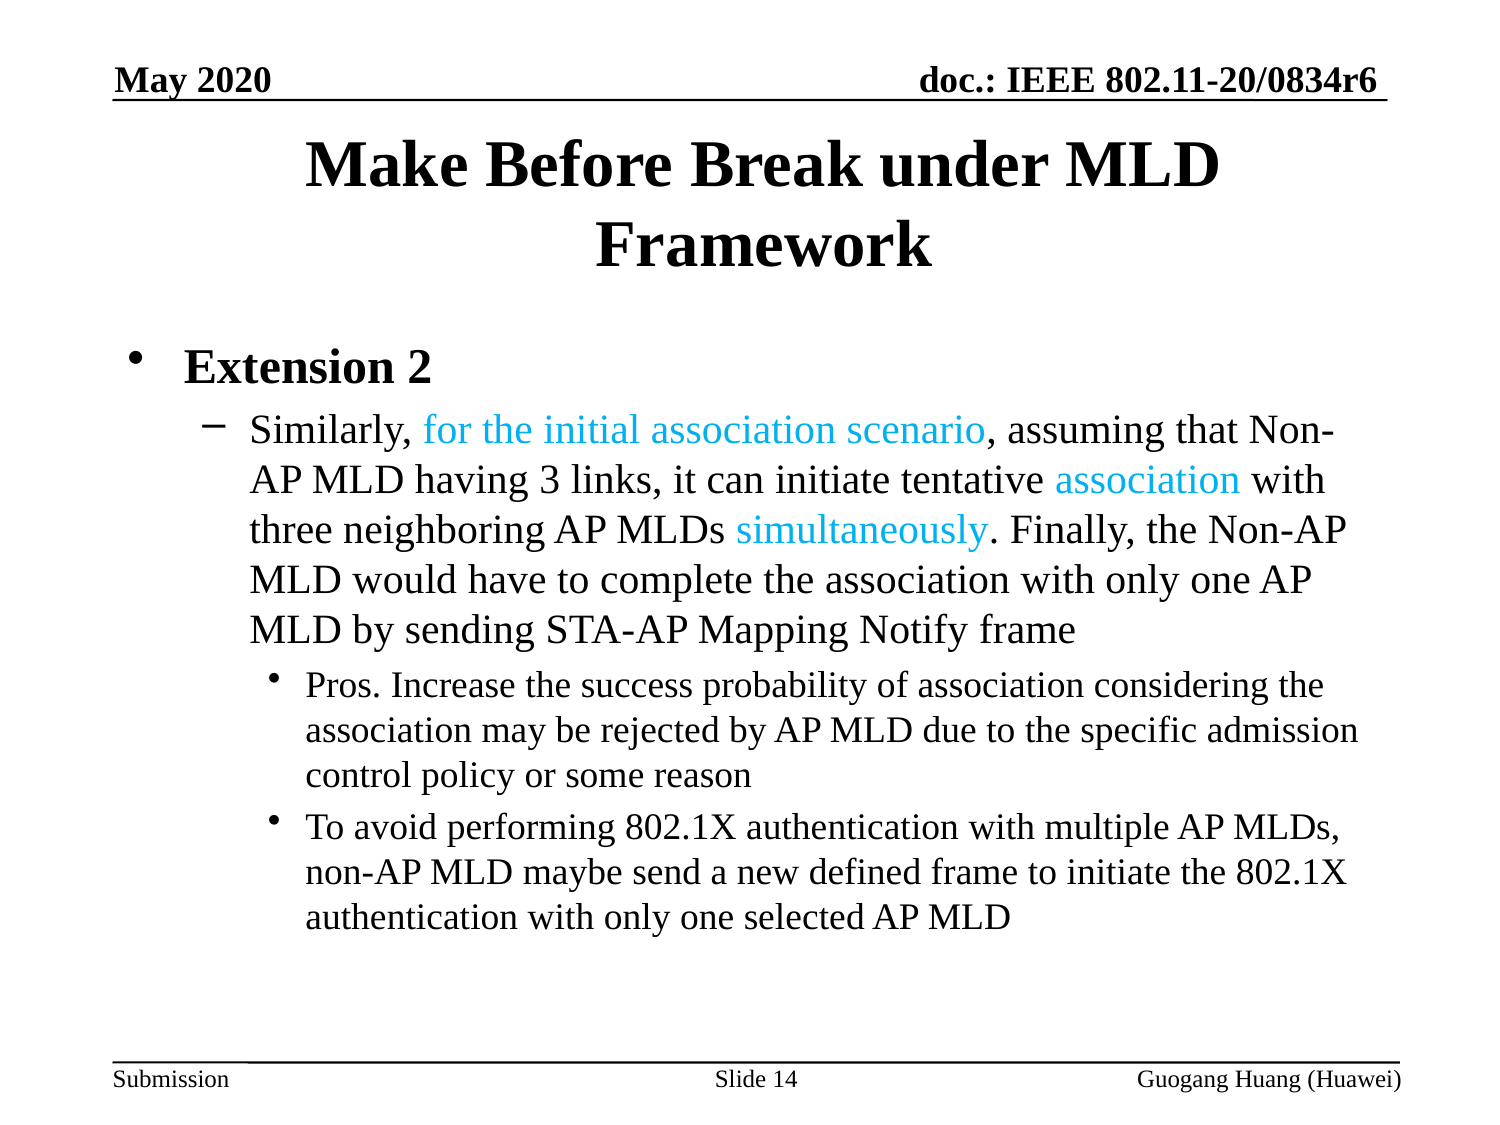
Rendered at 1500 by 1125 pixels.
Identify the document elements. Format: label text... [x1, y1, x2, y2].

text_box Make Before Break under MLD Framework [126, 112, 1402, 288]
footer Guogang Huang (Huawei) [1133, 1061, 1402, 1093]
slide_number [114, 54, 274, 101]
list Extension 2 Similarly, for the initial association scenario, assuming that Non-AP MLD having 3 links, it can initiate tentative association with three neighboring AP MLDs simultaneously. Finally, the Non-AP MLD would have to complete the association with only one AP MLD by sending STA-AP Mapping Notify frame Pros. Increase the success probability of association considering the association may be rejected by AP MLD due to the specific admission control policy or some reason To avoid performing 802.1X authentication with multiple AP MLDs, non-AP MLD maybe send a new defined frame to initiate the 802.1X authentication with only one selected AP MLD [112, 326, 1388, 1002]
slide_number Slide 14 [712, 1061, 800, 1093]
